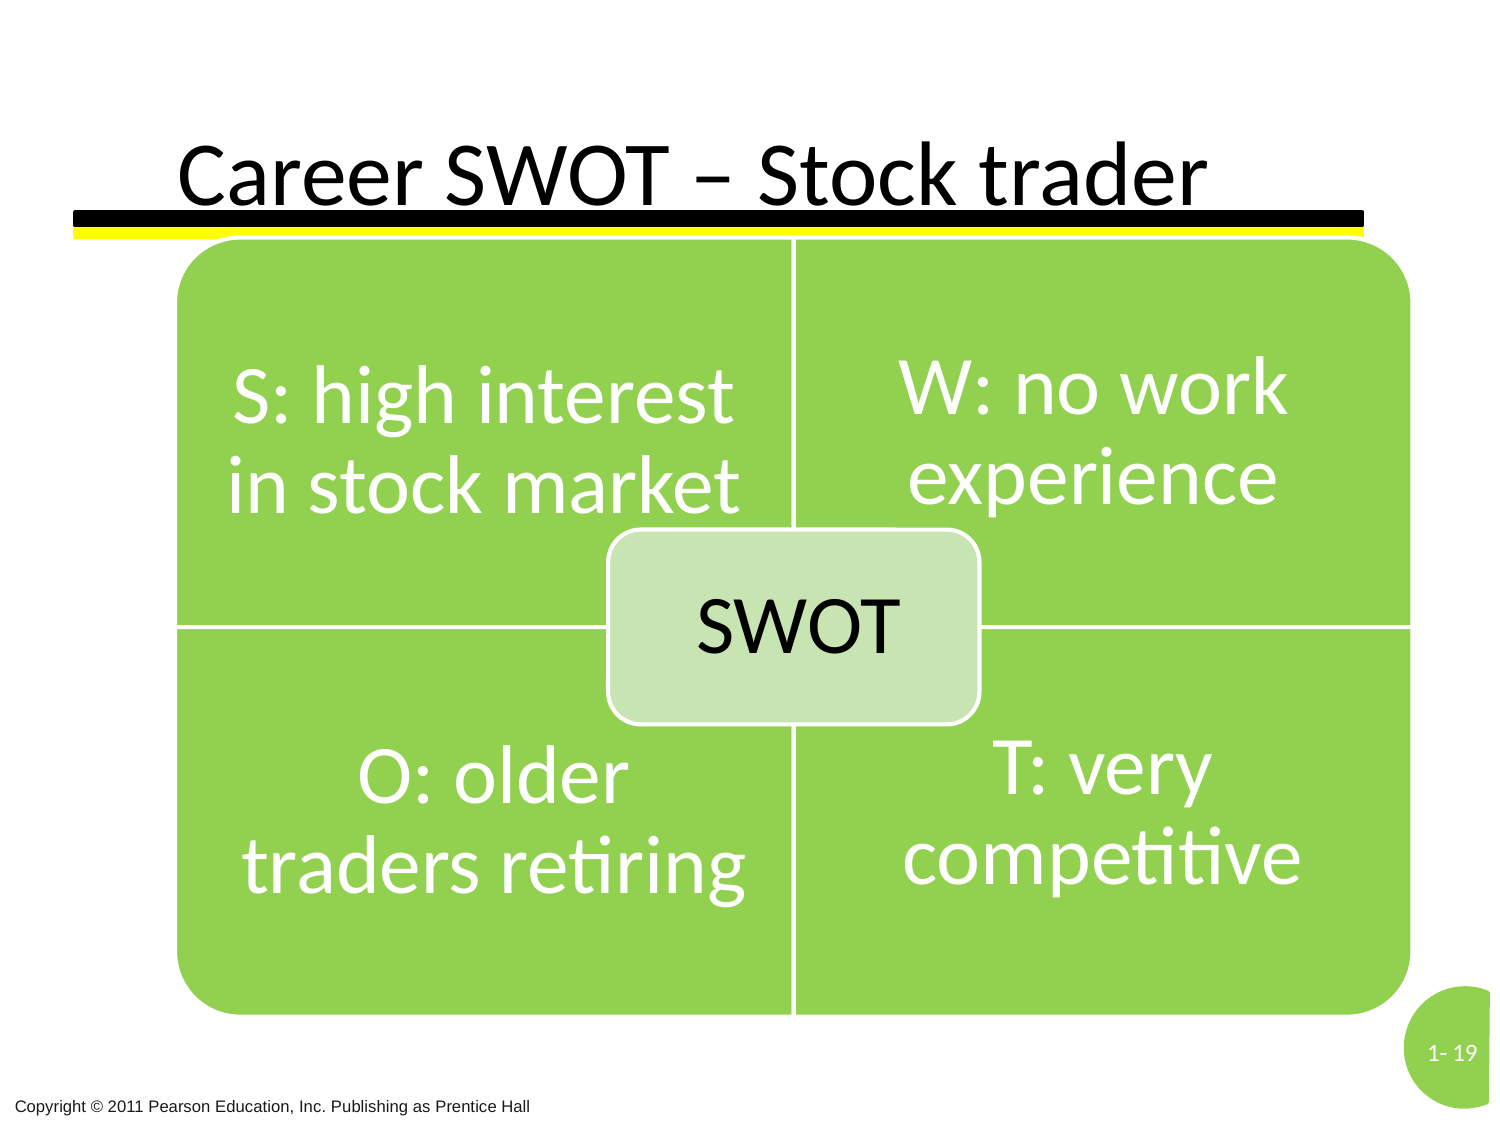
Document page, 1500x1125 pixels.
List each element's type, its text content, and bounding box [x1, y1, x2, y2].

title Career SWOT – Stock trader [162, 75, 1450, 263]
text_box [174, 237, 1413, 1017]
